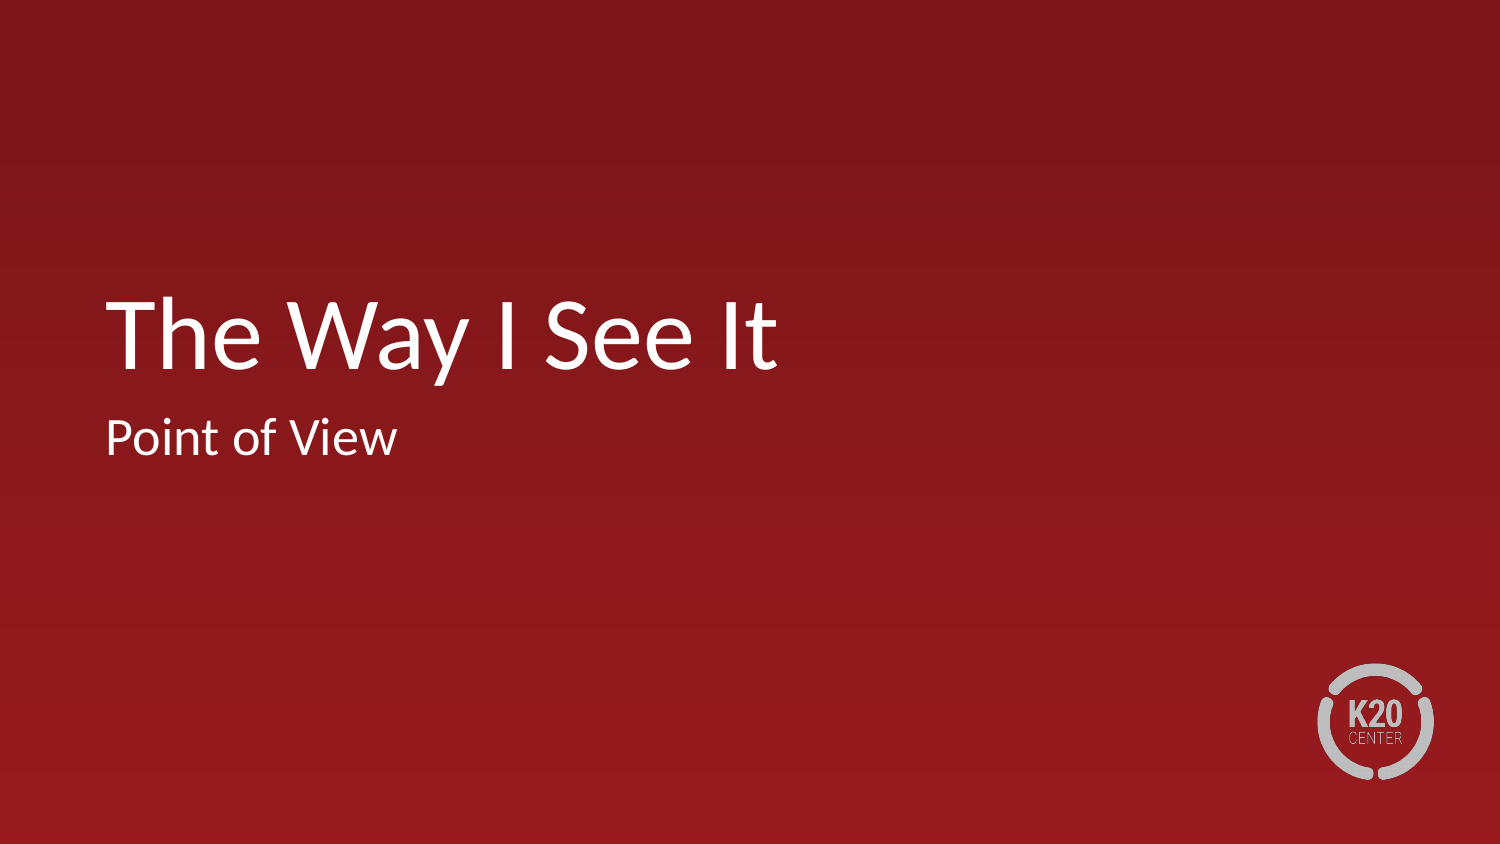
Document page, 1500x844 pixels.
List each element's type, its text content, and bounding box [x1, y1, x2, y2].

picture [1300, 646, 1451, 797]
title The Way I See It [105, 165, 1394, 391]
subtitle Point of View [105, 393, 1395, 610]
